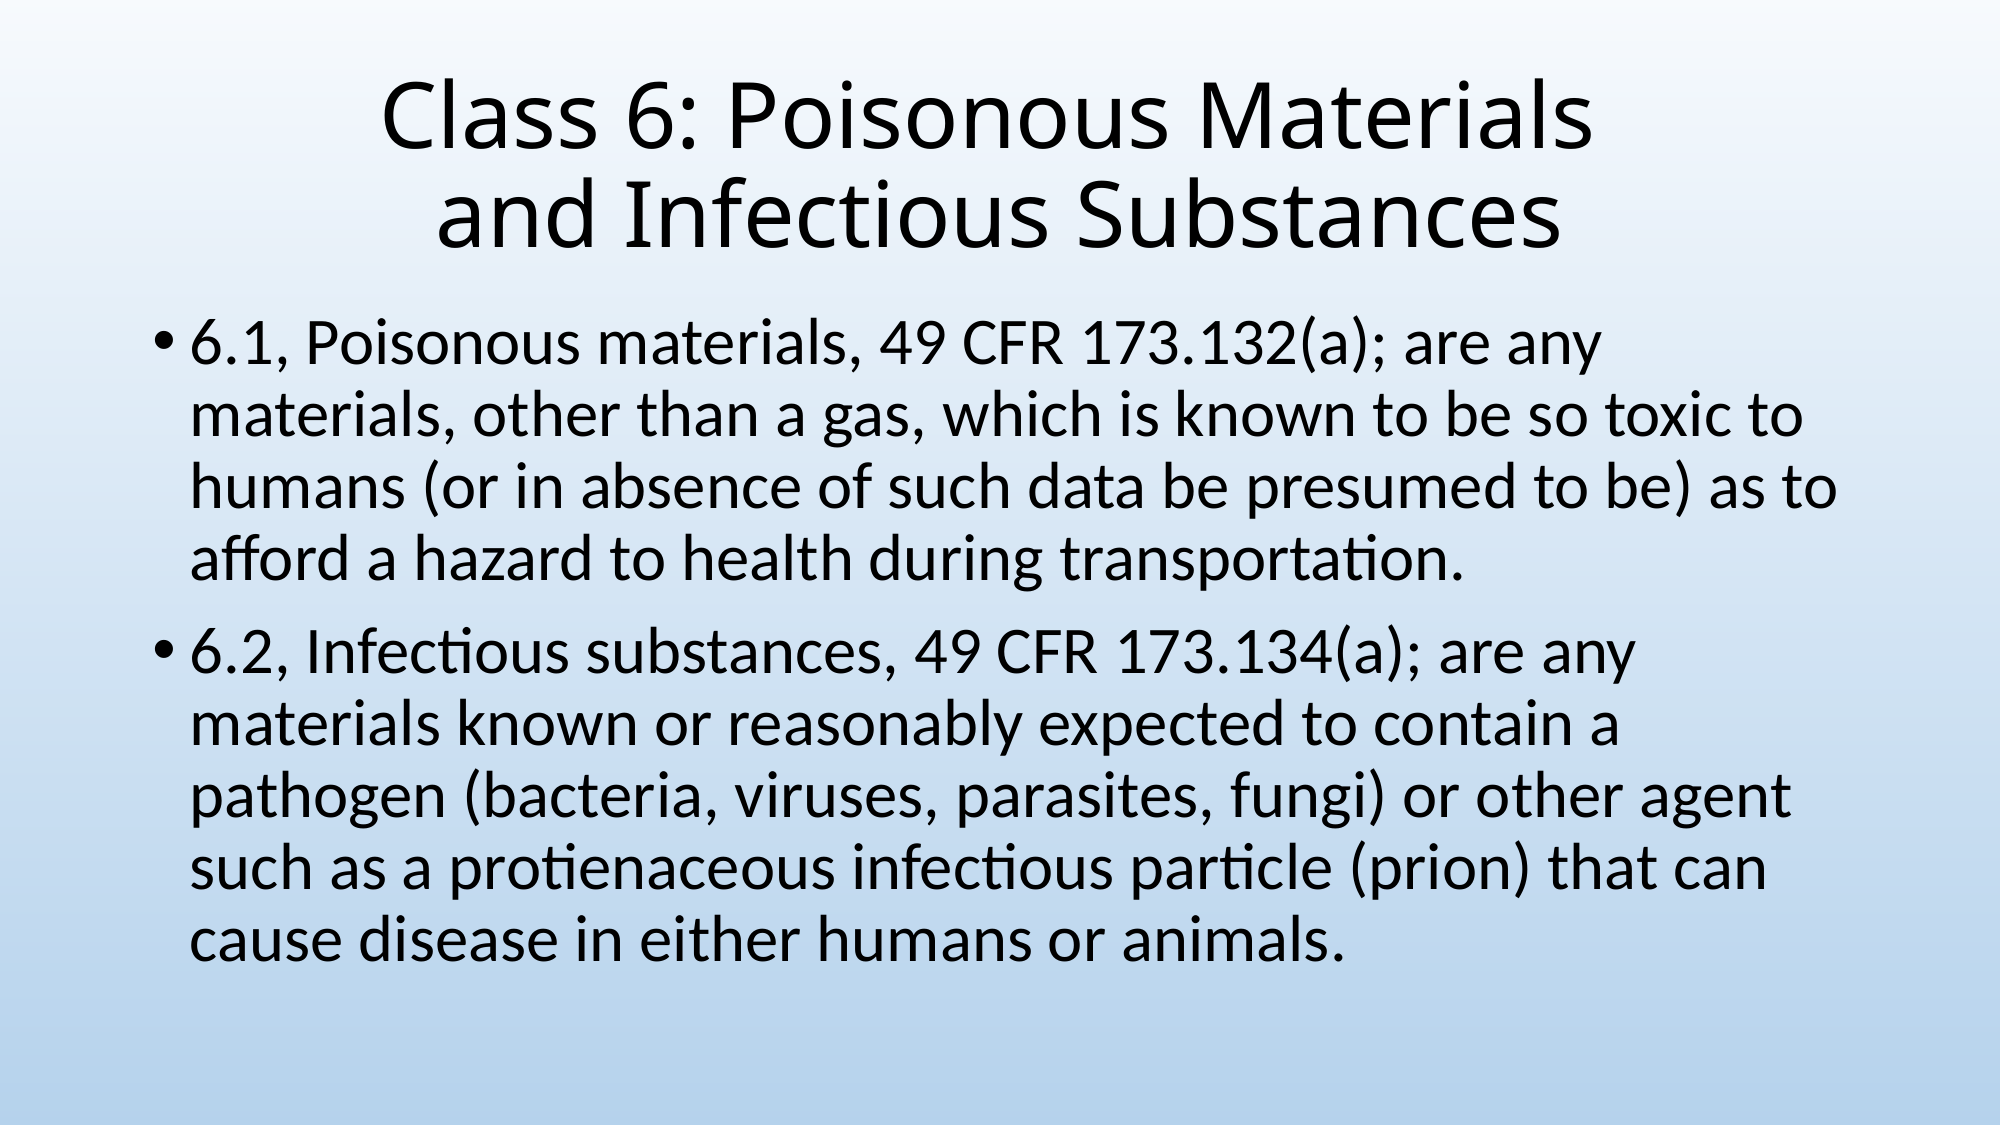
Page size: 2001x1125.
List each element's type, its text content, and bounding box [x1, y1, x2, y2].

title Class 6: Poisonous Materials and Infectious Substances [137, 59, 1863, 278]
list 6.1, Poisonous materials, 49 CFR 173.132(a); are any materials, other than a gas, which is known to be so toxic to humans (or in absence of such data be presumed to be) as to afford a hazard to health during transportation. 6.2, Infectious substances, 49 CFR 173.134(a); are any materials known or reasonably expected to contain a pathogen (bacteria, viruses, parasites, fungi) or other agent such as a protienaceous infectious particle (prion) that can cause disease in either humans or animals. [137, 299, 1863, 1014]
